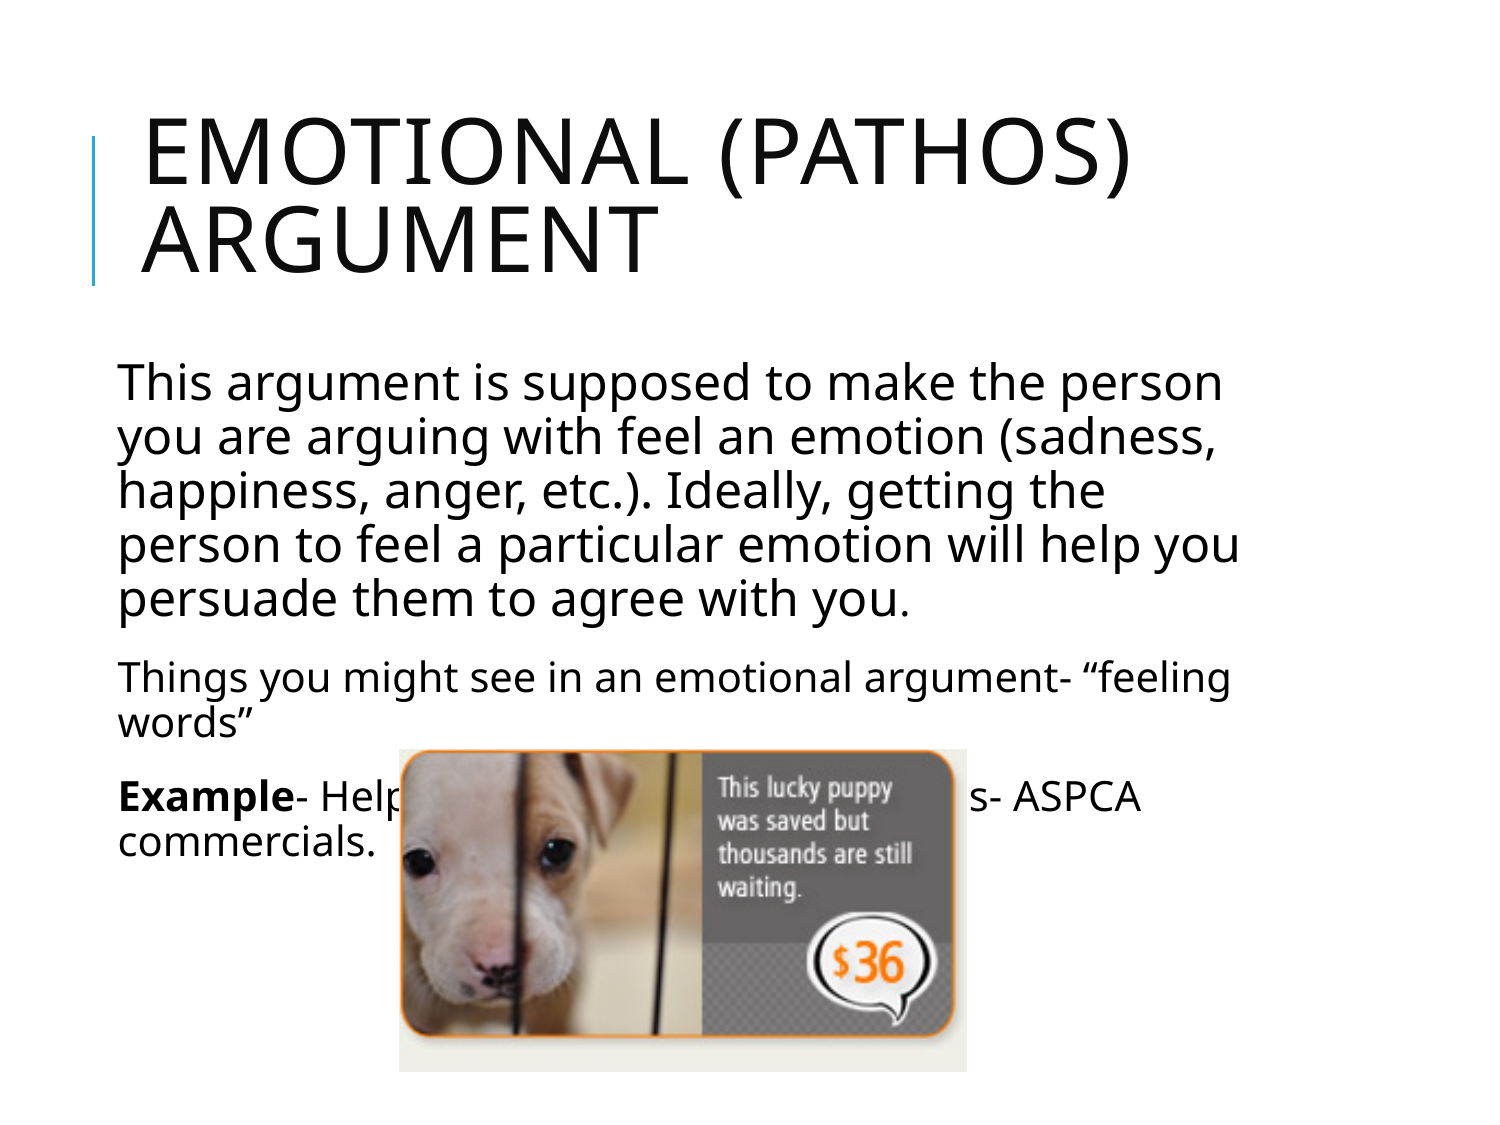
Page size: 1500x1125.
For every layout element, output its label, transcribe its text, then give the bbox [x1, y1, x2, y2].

list This argument is supposed to make the person you are arguing with feel an emotion (sadness, happiness, anger, etc.). Ideally, getting the person to feel a particular emotion will help you persuade them to agree with you. Things you might see in an emotional argument- “feeling words” Example- Help the poor abandoned animals- ASPCA commercials. [94, 350, 1291, 1010]
title Emotional (pathos) argument [126, 90, 1322, 314]
picture [399, 749, 967, 1072]
